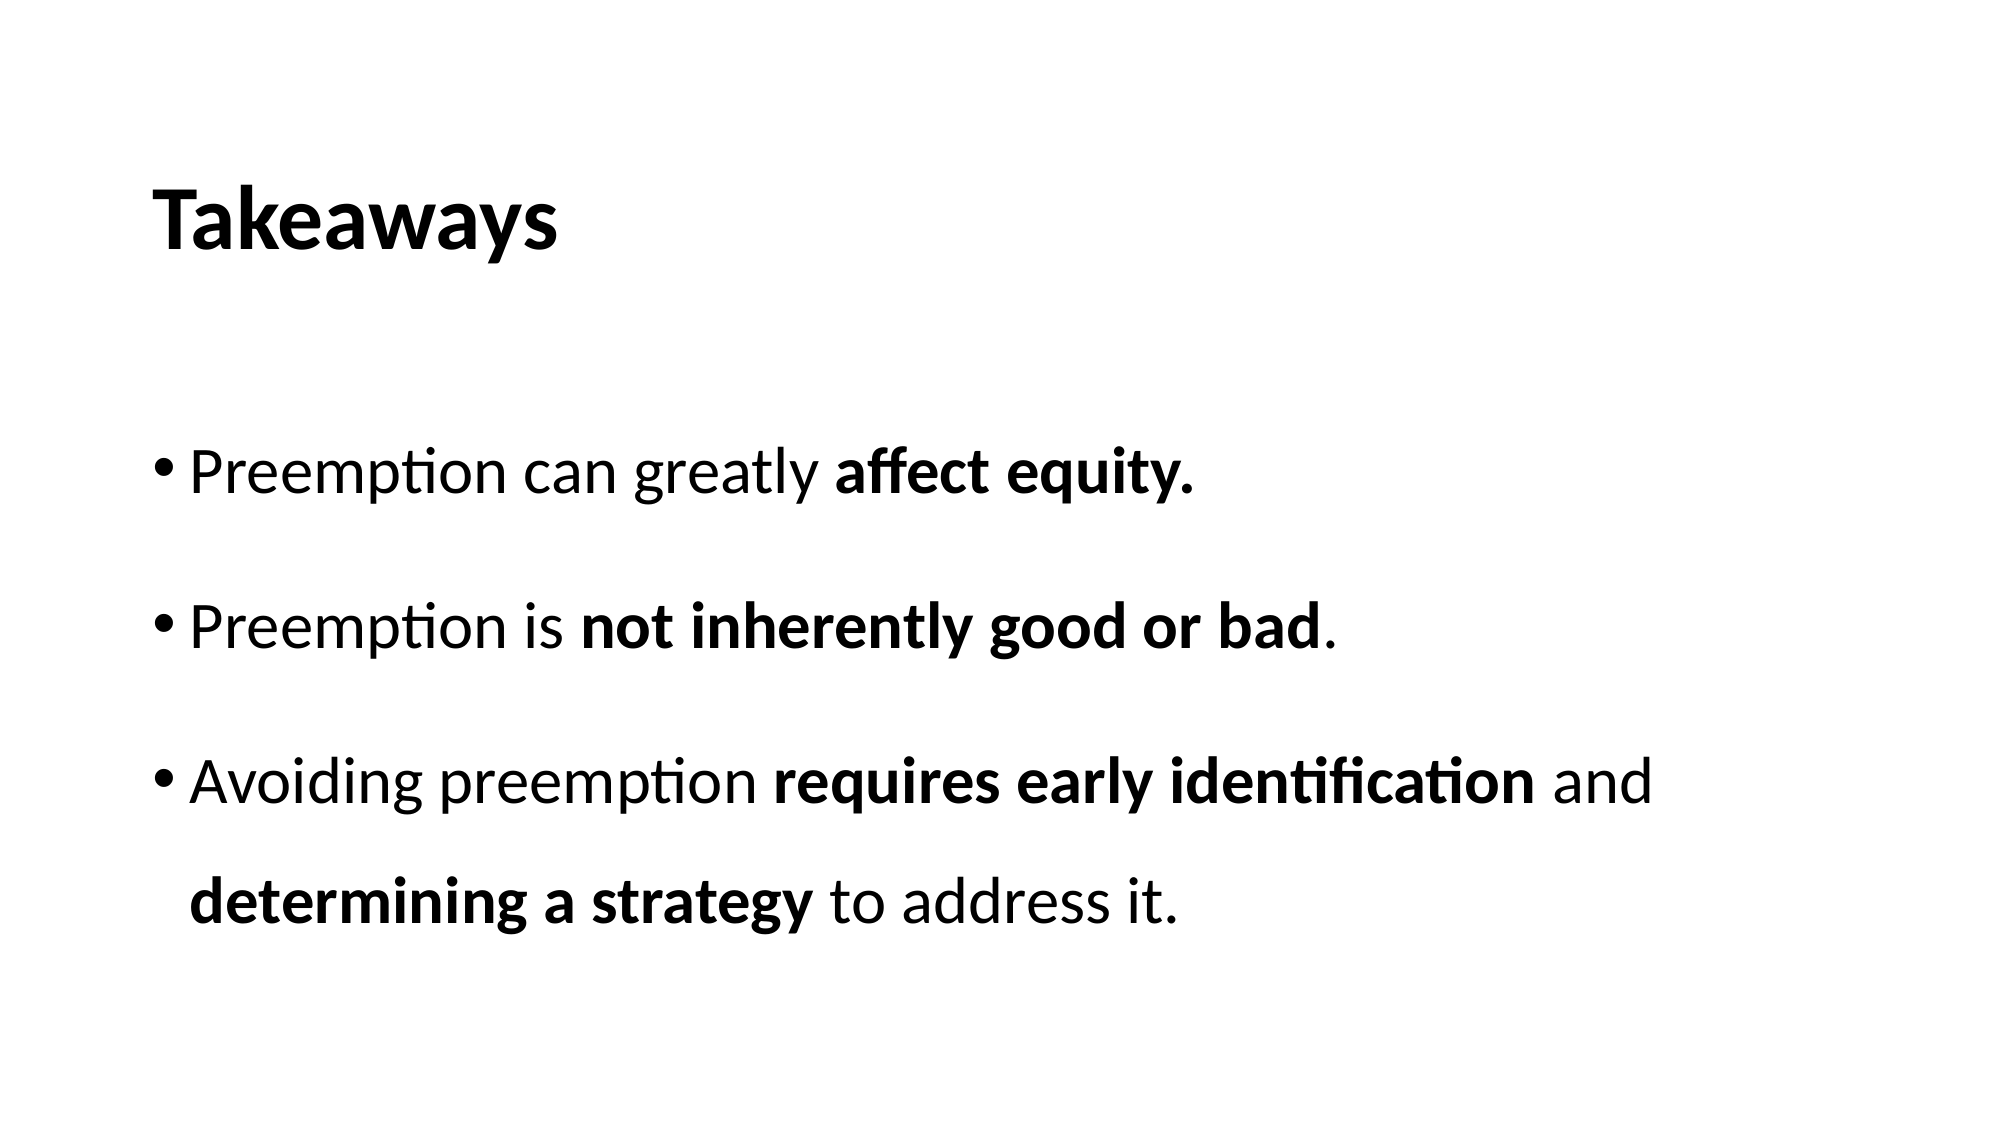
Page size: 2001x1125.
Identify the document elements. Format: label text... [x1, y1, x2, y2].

title Takeaways [137, 111, 1863, 278]
list Preemption can greatly affect equity. Preemption is not inherently good or bad. Avoiding preemption requires early identification and determining a strategy to address it. [137, 310, 1863, 1014]
